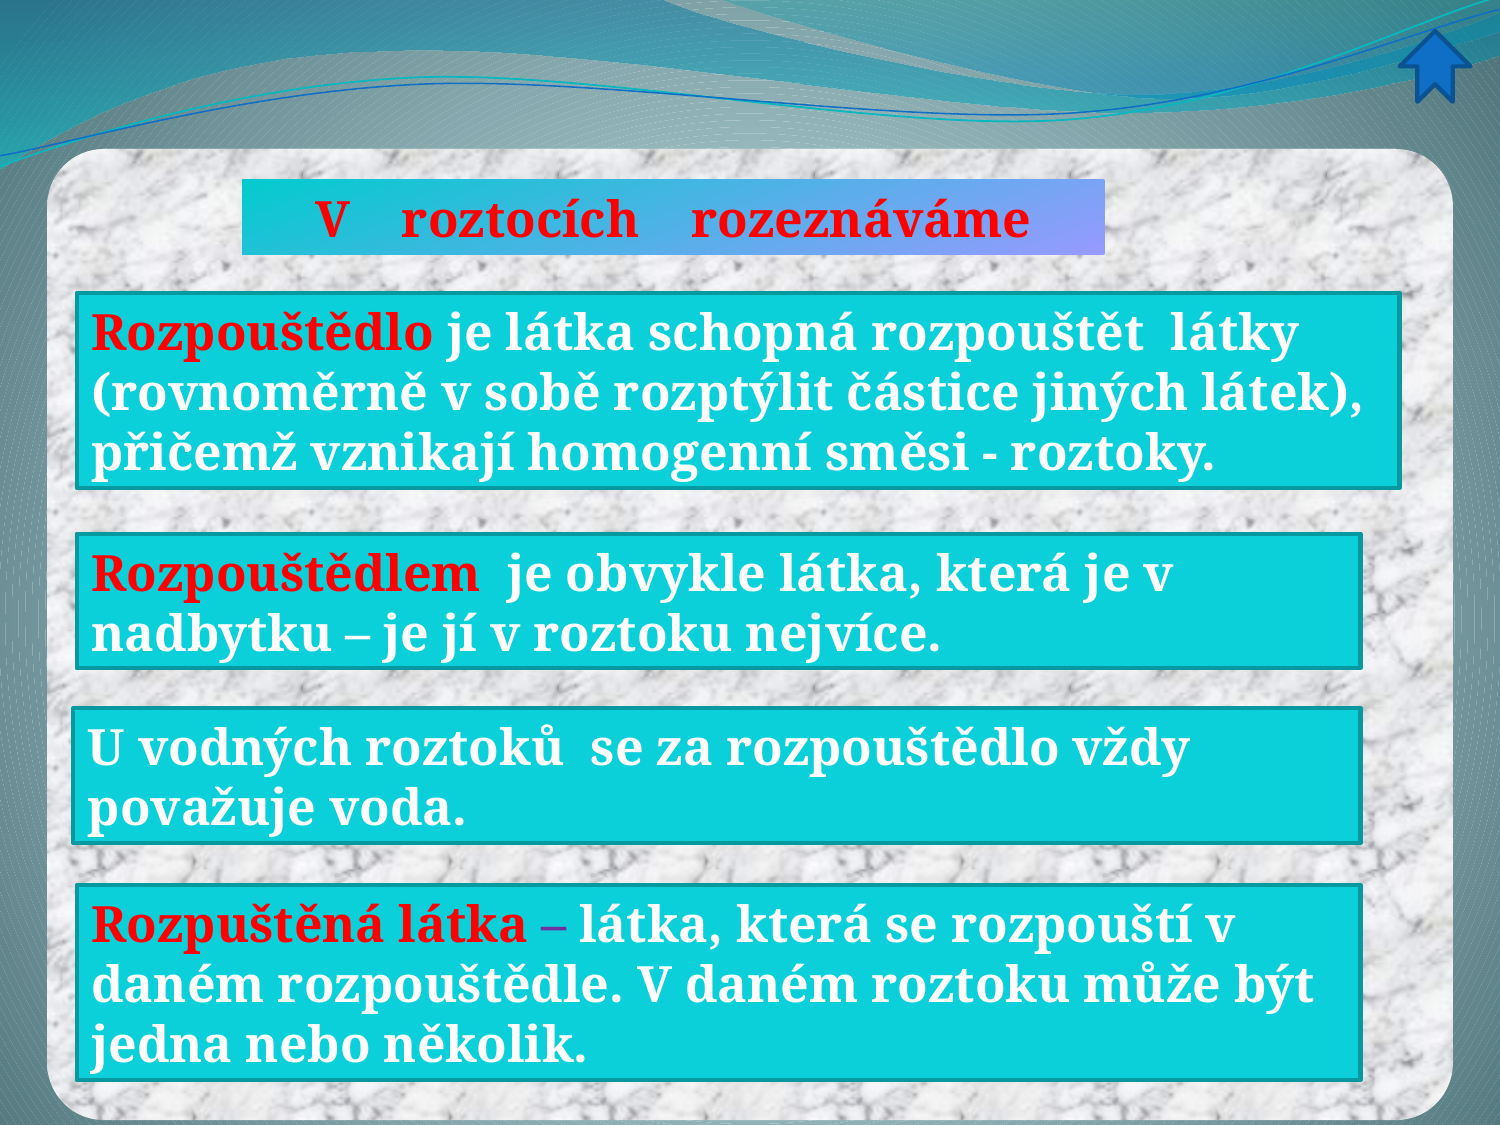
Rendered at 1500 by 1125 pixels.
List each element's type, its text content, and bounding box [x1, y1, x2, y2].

text_box Rozpuštěná látka – látka, která se rozpouští v daném rozpouštědle. V daném roztoku může být jedna nebo několik. [75, 883, 1363, 1082]
text_box Rozpouštědlem je obvykle látka, která je v nadbytku – je jí v roztoku nejvíce. [75, 532, 1363, 670]
text_box [1397, 28, 1473, 104]
text_box [45, 146, 1455, 1123]
text_box Rozpouštědlo je látka schopná rozpouštět látky (rovnoměrně v sobě rozptýlit částice jiných látek), přičemž vznikají homogenní směsi - roztoky. [75, 291, 1402, 490]
text_box U vodných roztoků se za rozpouštědlo vždy považuje voda. [71, 706, 1363, 845]
text_box V roztocích rozeznáváme [242, 179, 1105, 255]
